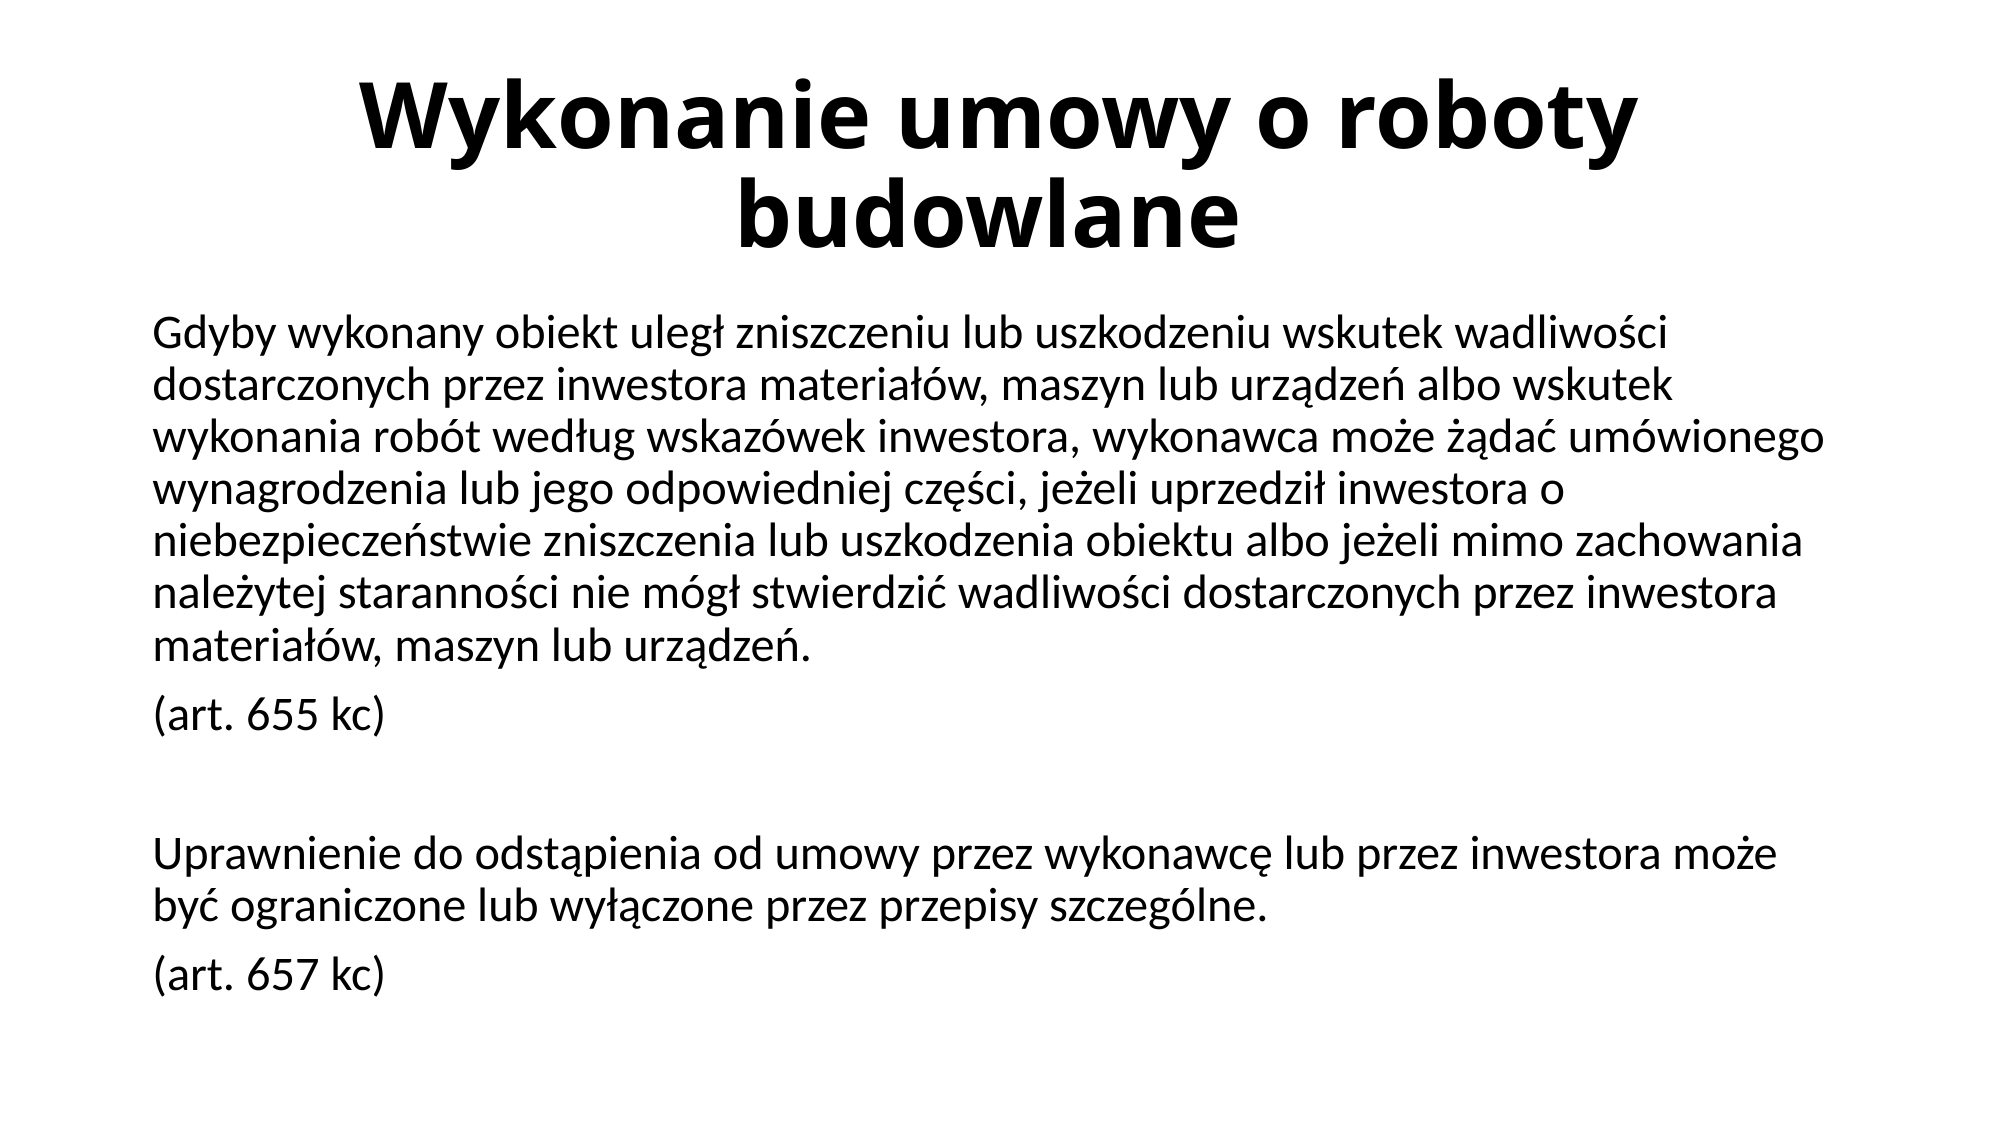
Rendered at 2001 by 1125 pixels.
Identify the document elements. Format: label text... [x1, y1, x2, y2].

list Gdyby wykonany obiekt uległ zniszczeniu lub uszkodzeniu wskutek wadliwości dostarczonych przez inwestora materiałów, maszyn lub urządzeń albo wskutek wykonania robót według wskazówek inwestora, wykonawca może żądać umówionego wynagrodzenia lub jego odpowiedniej części, jeżeli uprzedził inwestora o niebezpieczeństwie zniszczenia lub uszkodzenia obiektu albo jeżeli mimo zachowania należytej staranności nie mógł stwierdzić wadliwości dostarczonych przez inwestora materiałów, maszyn lub urządzeń. (art. 655 kc) Uprawnienie do odstąpienia od umowy przez wykonawcę lub przez inwestora może być ograniczone lub wyłączone przez przepisy szczególne. (art. 657 kc) [137, 299, 1863, 1014]
title Wykonanie umowy o roboty budowlane [137, 59, 1863, 278]
